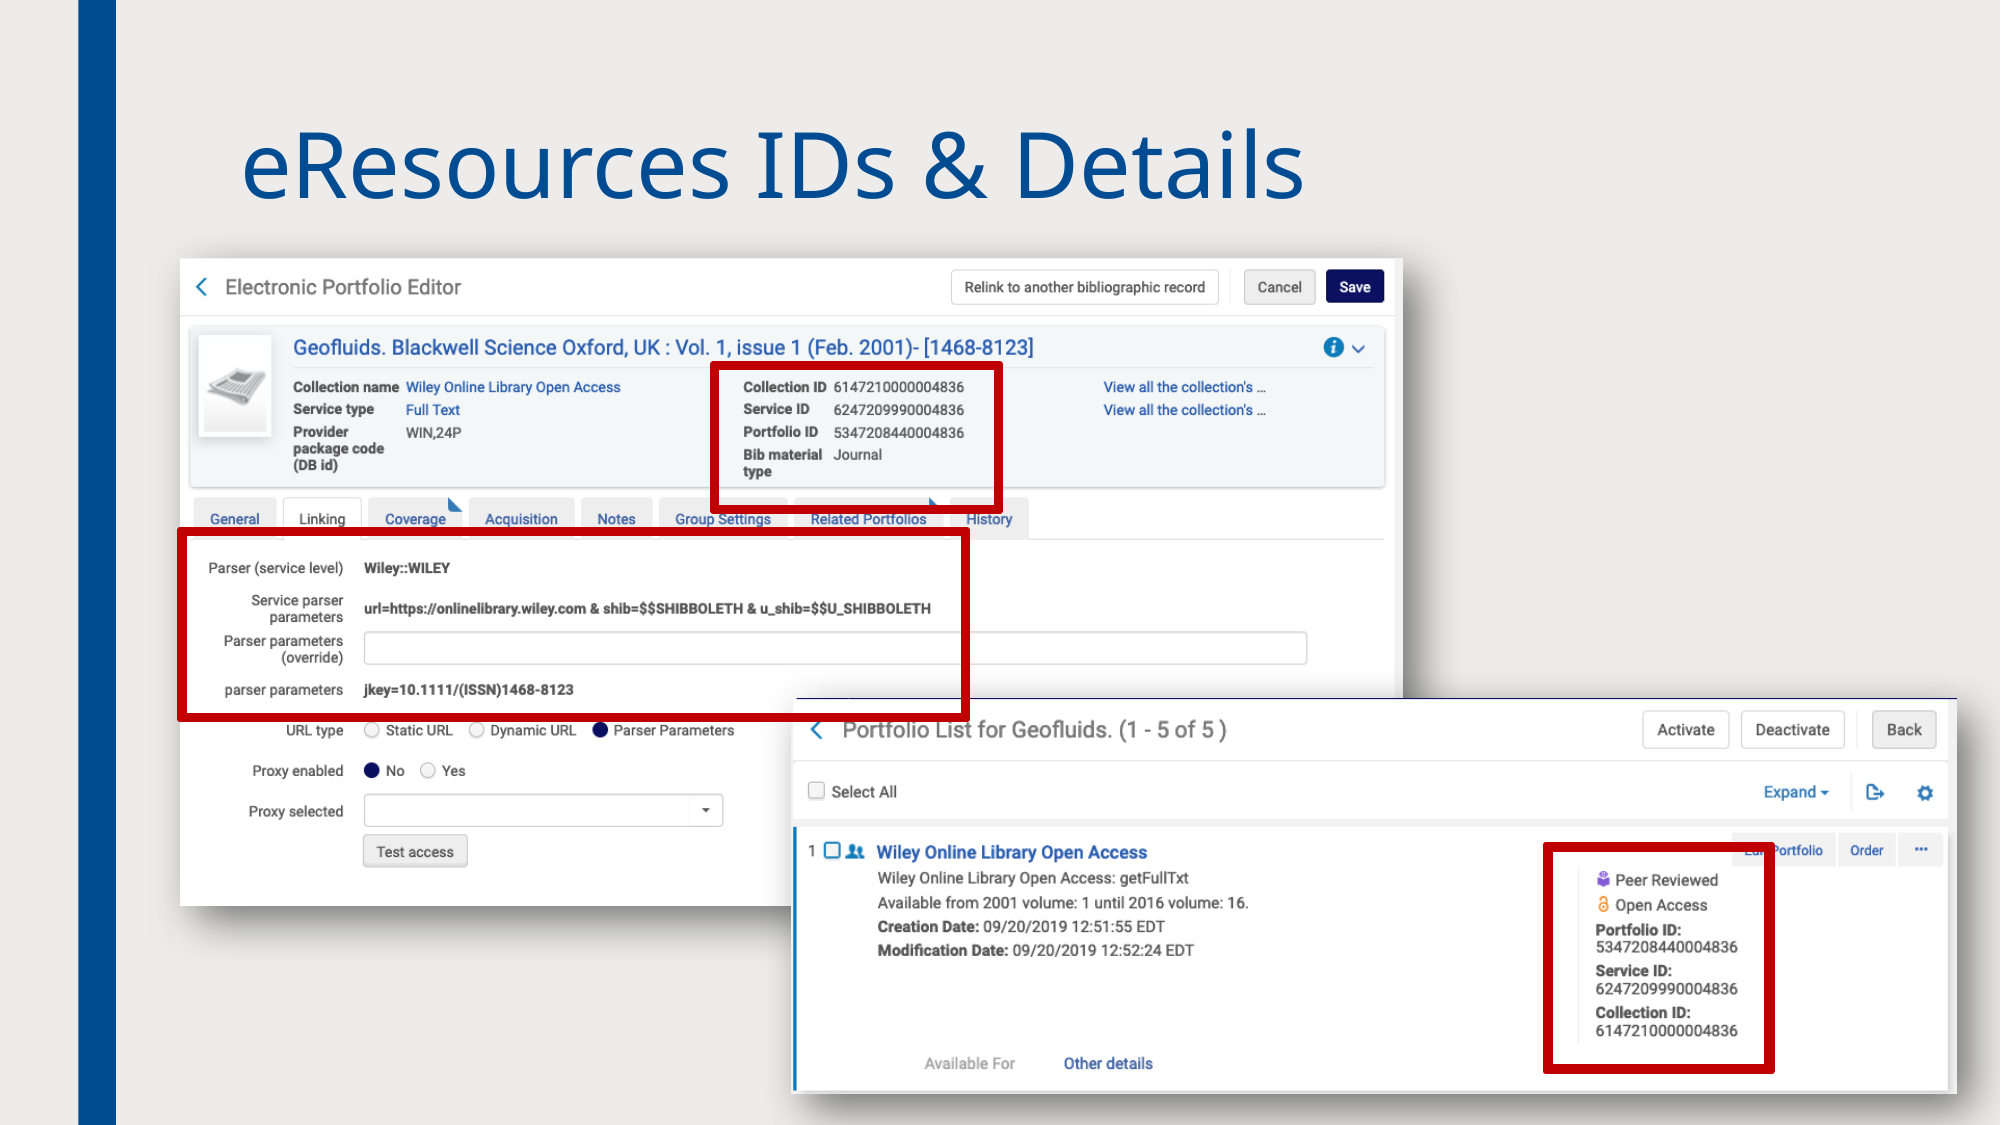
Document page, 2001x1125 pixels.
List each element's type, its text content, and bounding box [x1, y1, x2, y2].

title eResources IDs & Details [225, 112, 1800, 357]
picture [180, 258, 1957, 1094]
